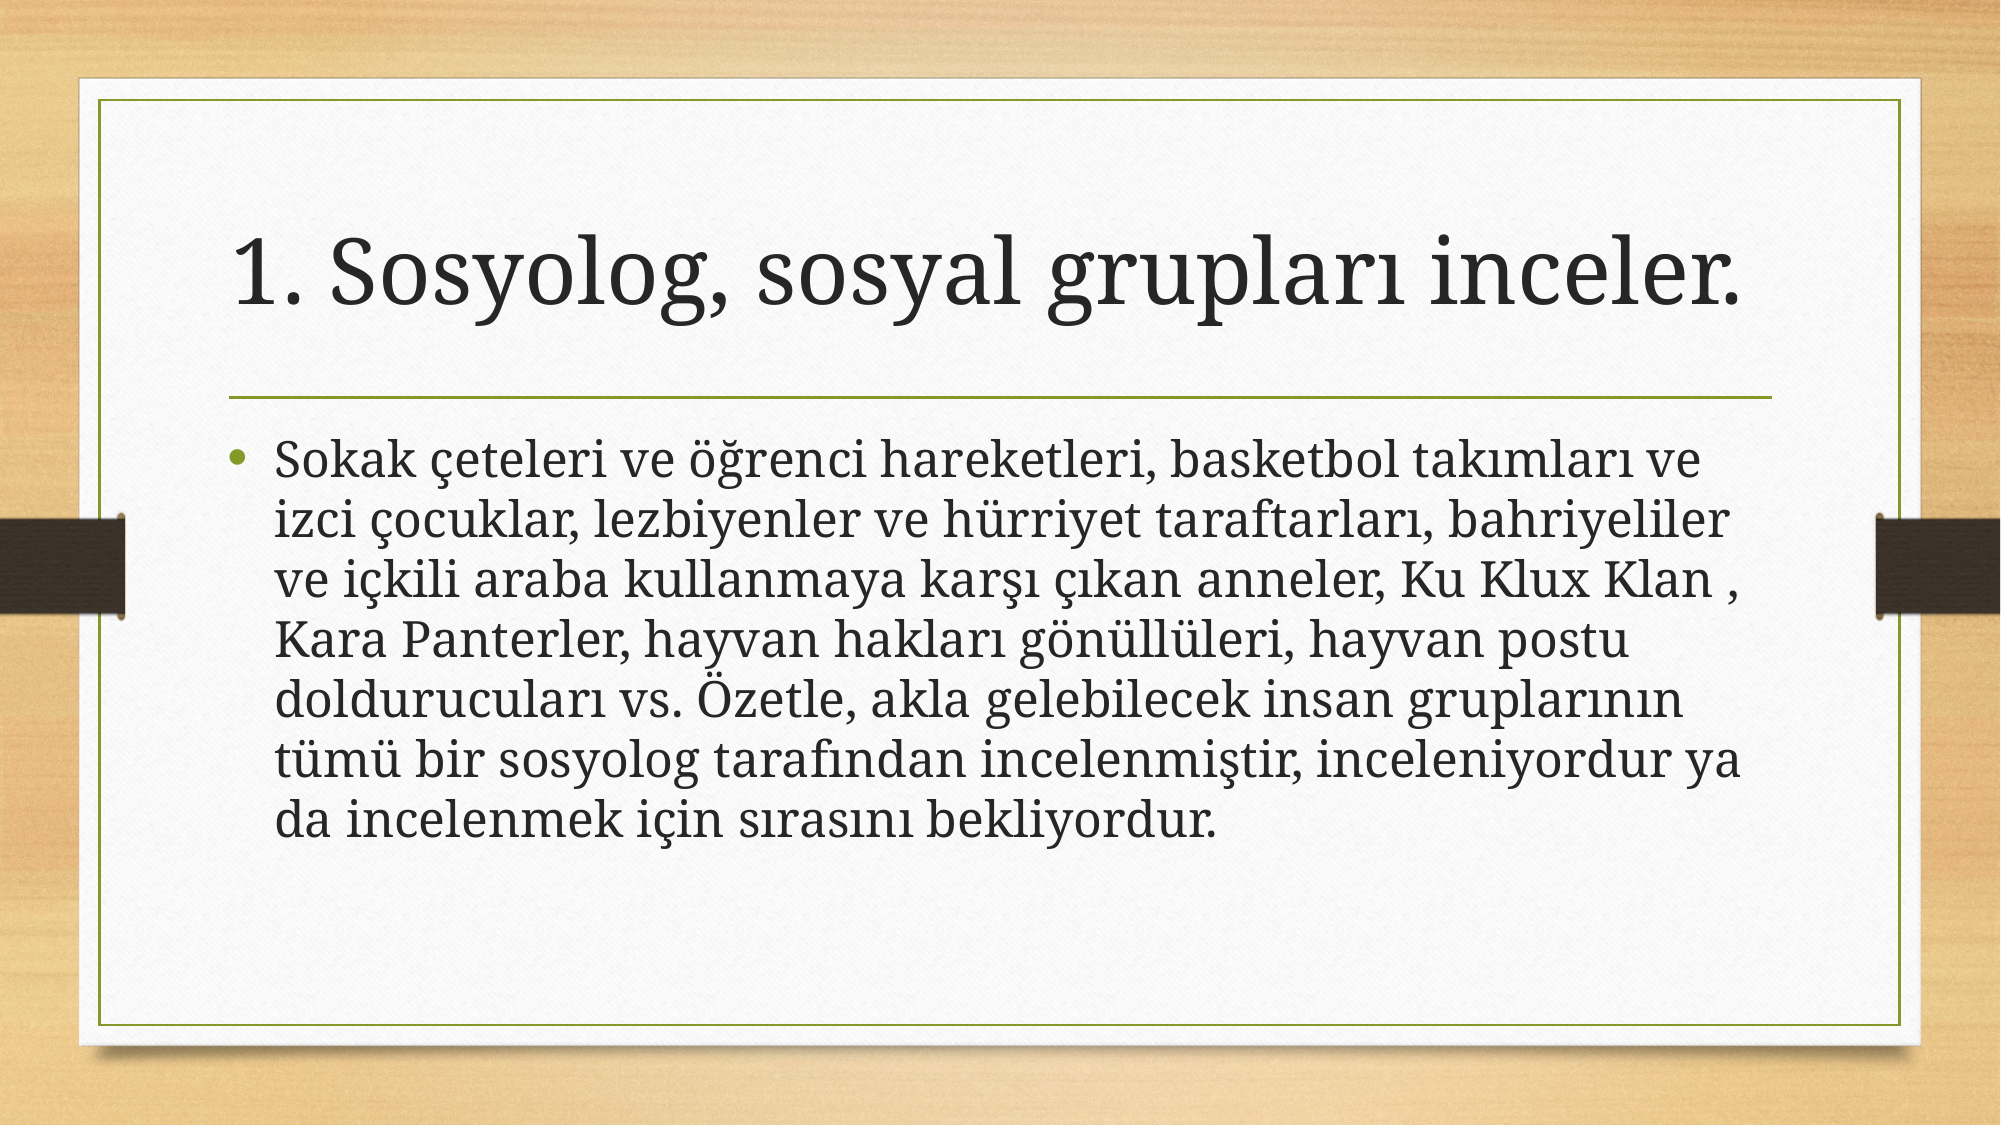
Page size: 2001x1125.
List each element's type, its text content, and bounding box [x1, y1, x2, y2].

list Sokak çeteleri ve öğrenci hareketleri, basketbol takımları ve izci çocuklar, lezbiyenler ve hürriyet taraftarları, bahriyeliler ve içkili araba kullanmaya karşı çıkan anneler, Ku Klux Klan , Kara Panterler, hayvan hakları gönüllüleri, hayvan postu doldurucuları vs. Özetle, akla gelebilecek insan gruplarının tümü bir sosyolog tarafından incelenmiştir, inceleniyordur ya da incelenmek için sırasını bekliyordur. [212, 419, 1788, 964]
title 1. Sosyolog, sosyal grupları inceler. [212, 161, 1788, 375]
picture [0, 0, 2001, 1125]
